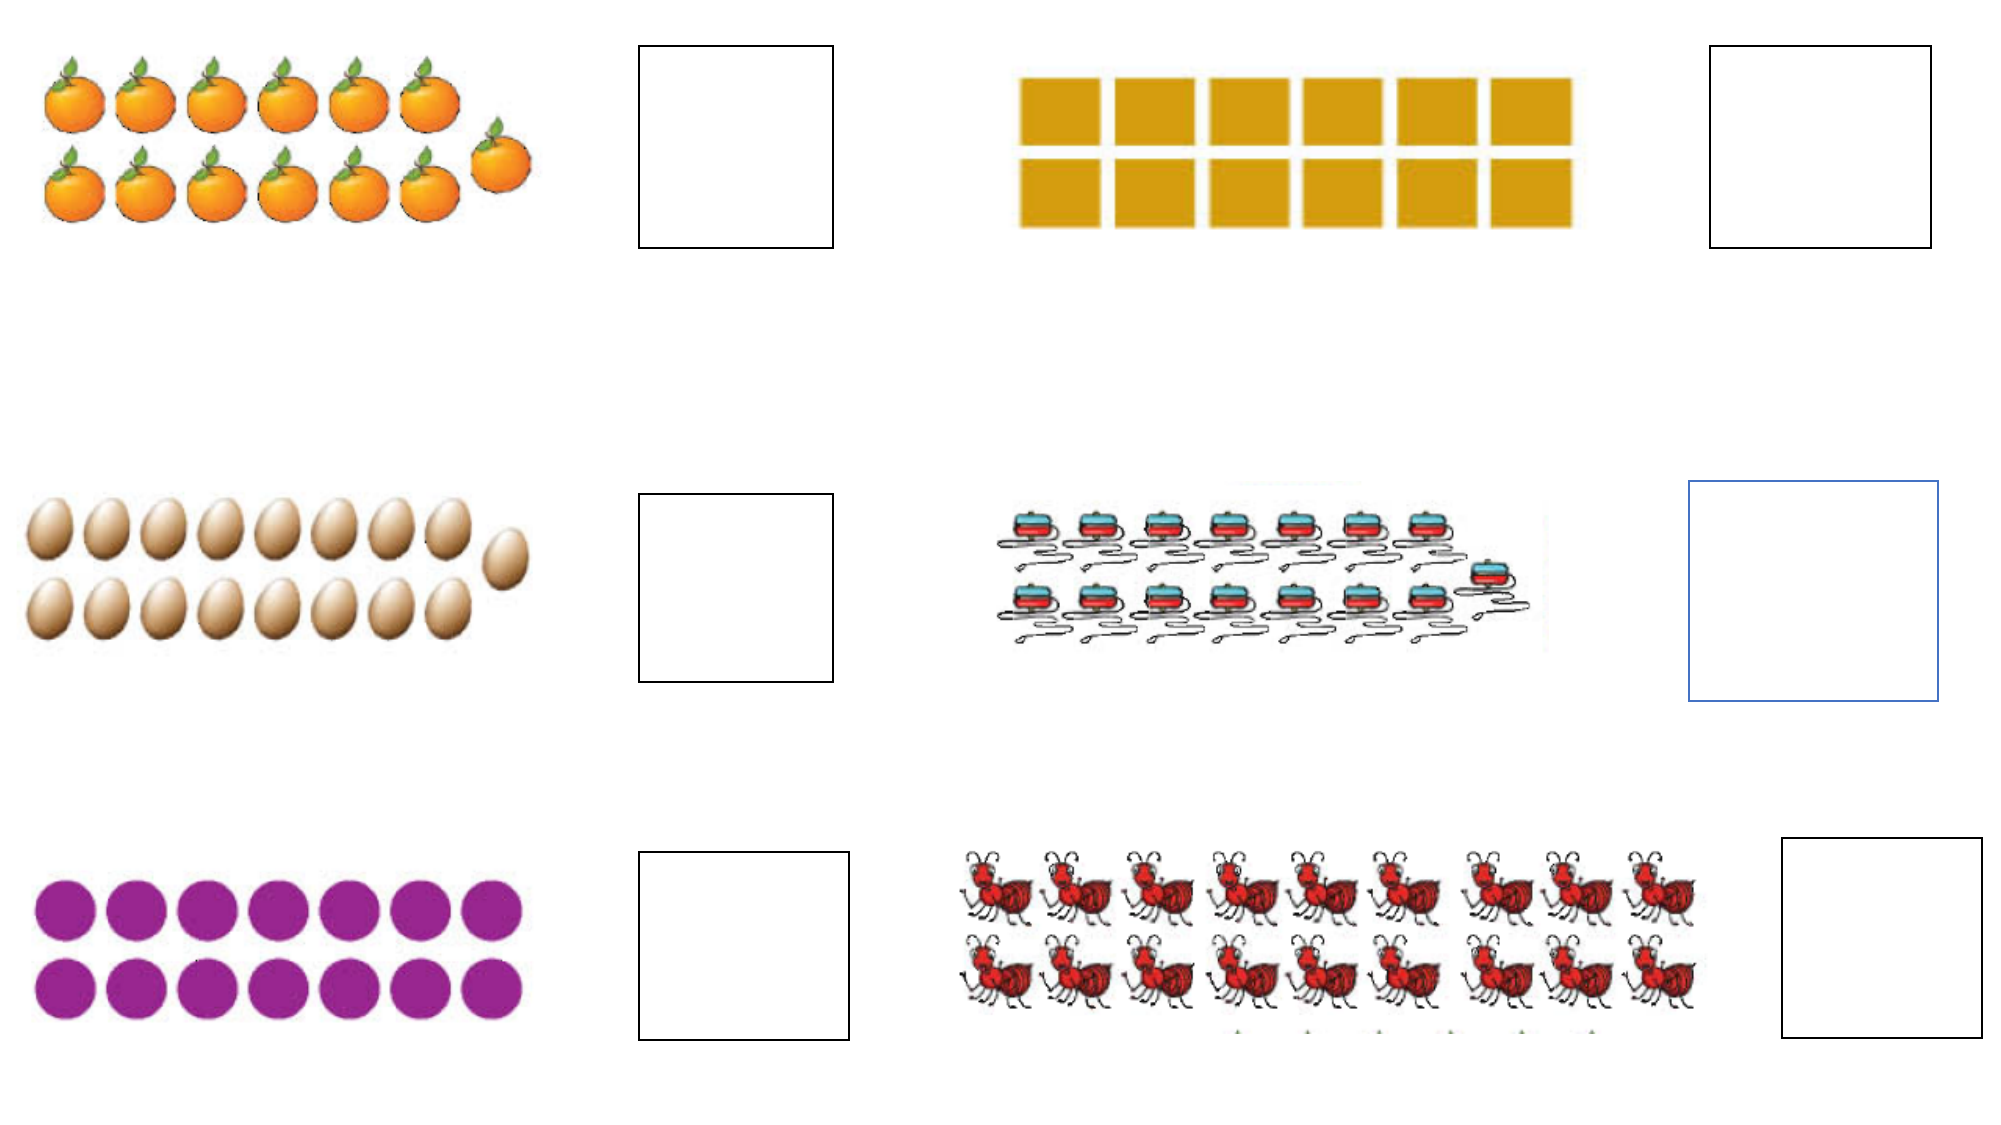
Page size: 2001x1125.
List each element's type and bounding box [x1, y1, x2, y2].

picture [16, 852, 562, 1040]
picture [949, 842, 1711, 1034]
picture [976, 481, 1549, 672]
text_box [1688, 480, 1939, 702]
text_box [638, 851, 850, 1041]
text_box [638, 45, 834, 249]
picture [976, 46, 1593, 266]
text_box [638, 493, 834, 683]
picture [23, 46, 546, 248]
text_box [1781, 837, 1983, 1039]
text_box [1709, 45, 1932, 249]
picture [0, 481, 547, 672]
